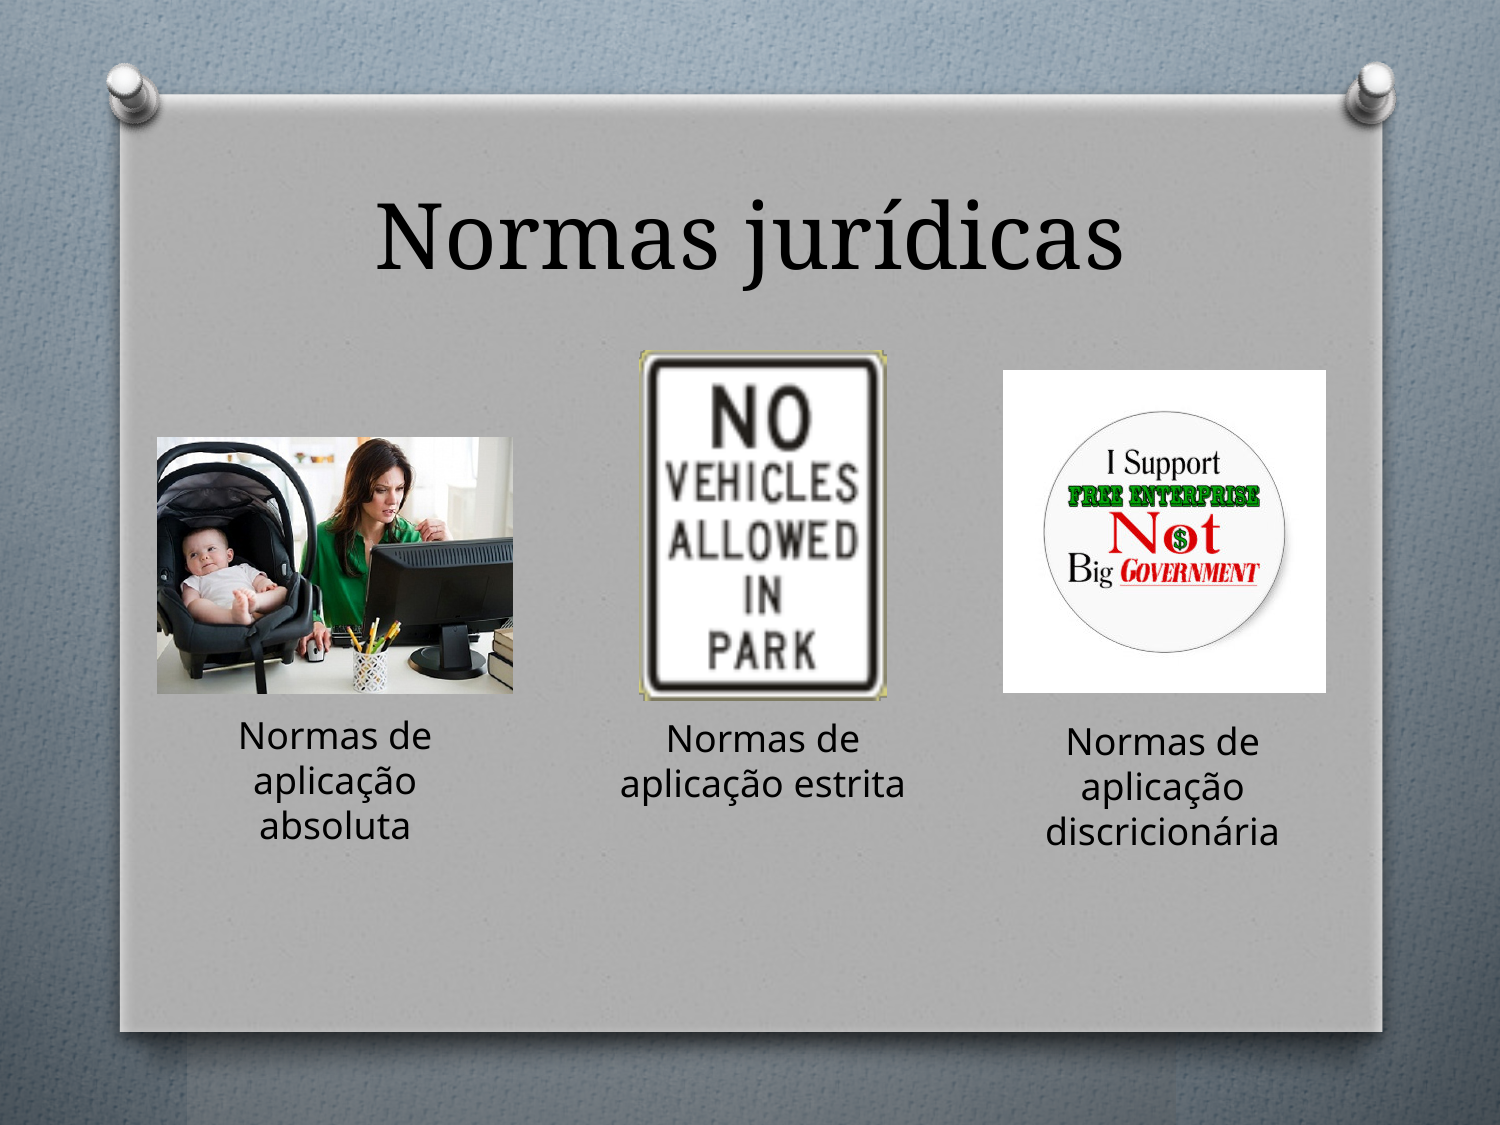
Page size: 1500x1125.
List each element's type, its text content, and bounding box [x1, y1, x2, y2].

picture [1317, 35, 1439, 156]
picture [638, 350, 887, 701]
text_box Normas de aplicação absoluta [157, 704, 513, 855]
picture [157, 437, 514, 694]
picture [1003, 370, 1326, 694]
text_box Normas de aplicação discricionária [971, 710, 1355, 861]
picture [75, 29, 198, 153]
title Normas jurídicas [179, 134, 1323, 332]
text_box Normas de aplicação estrita [600, 708, 926, 813]
